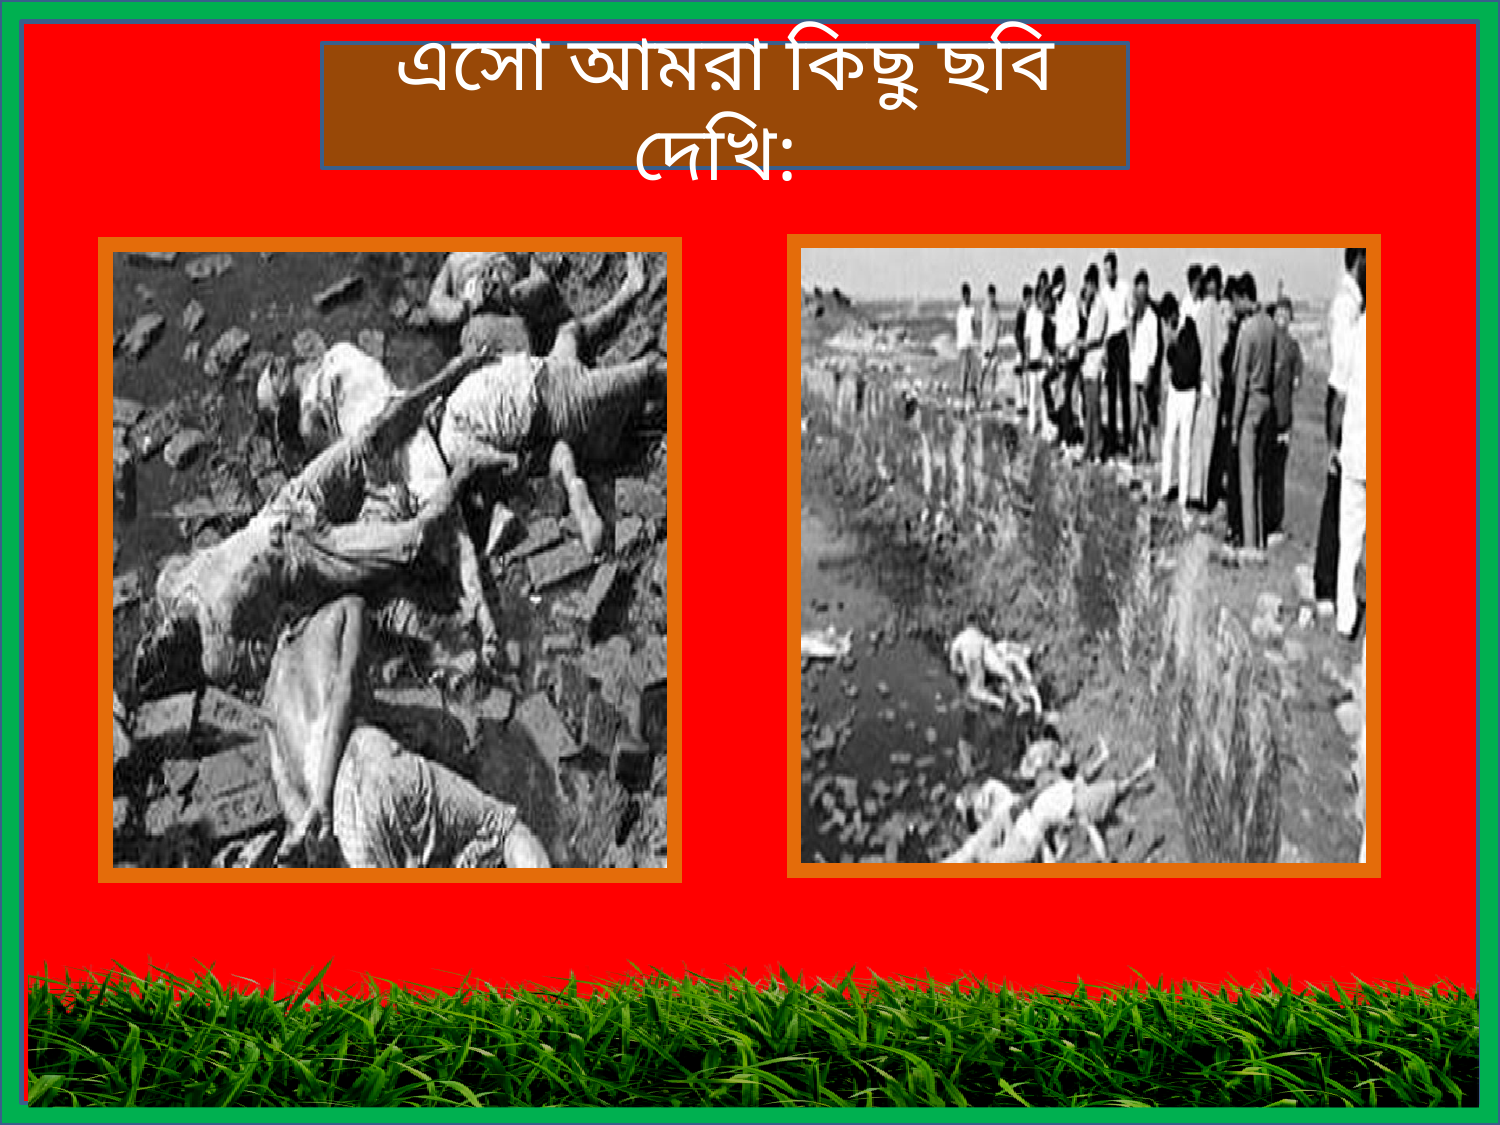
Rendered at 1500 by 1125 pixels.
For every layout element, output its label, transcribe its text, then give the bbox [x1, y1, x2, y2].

text_box এসো আমরা কিছু ছবি দেখি: [320, 41, 1130, 170]
text_box [0, 0, 1500, 1125]
picture [28, 951, 1479, 1108]
picture [800, 248, 1367, 864]
picture [112, 251, 668, 869]
